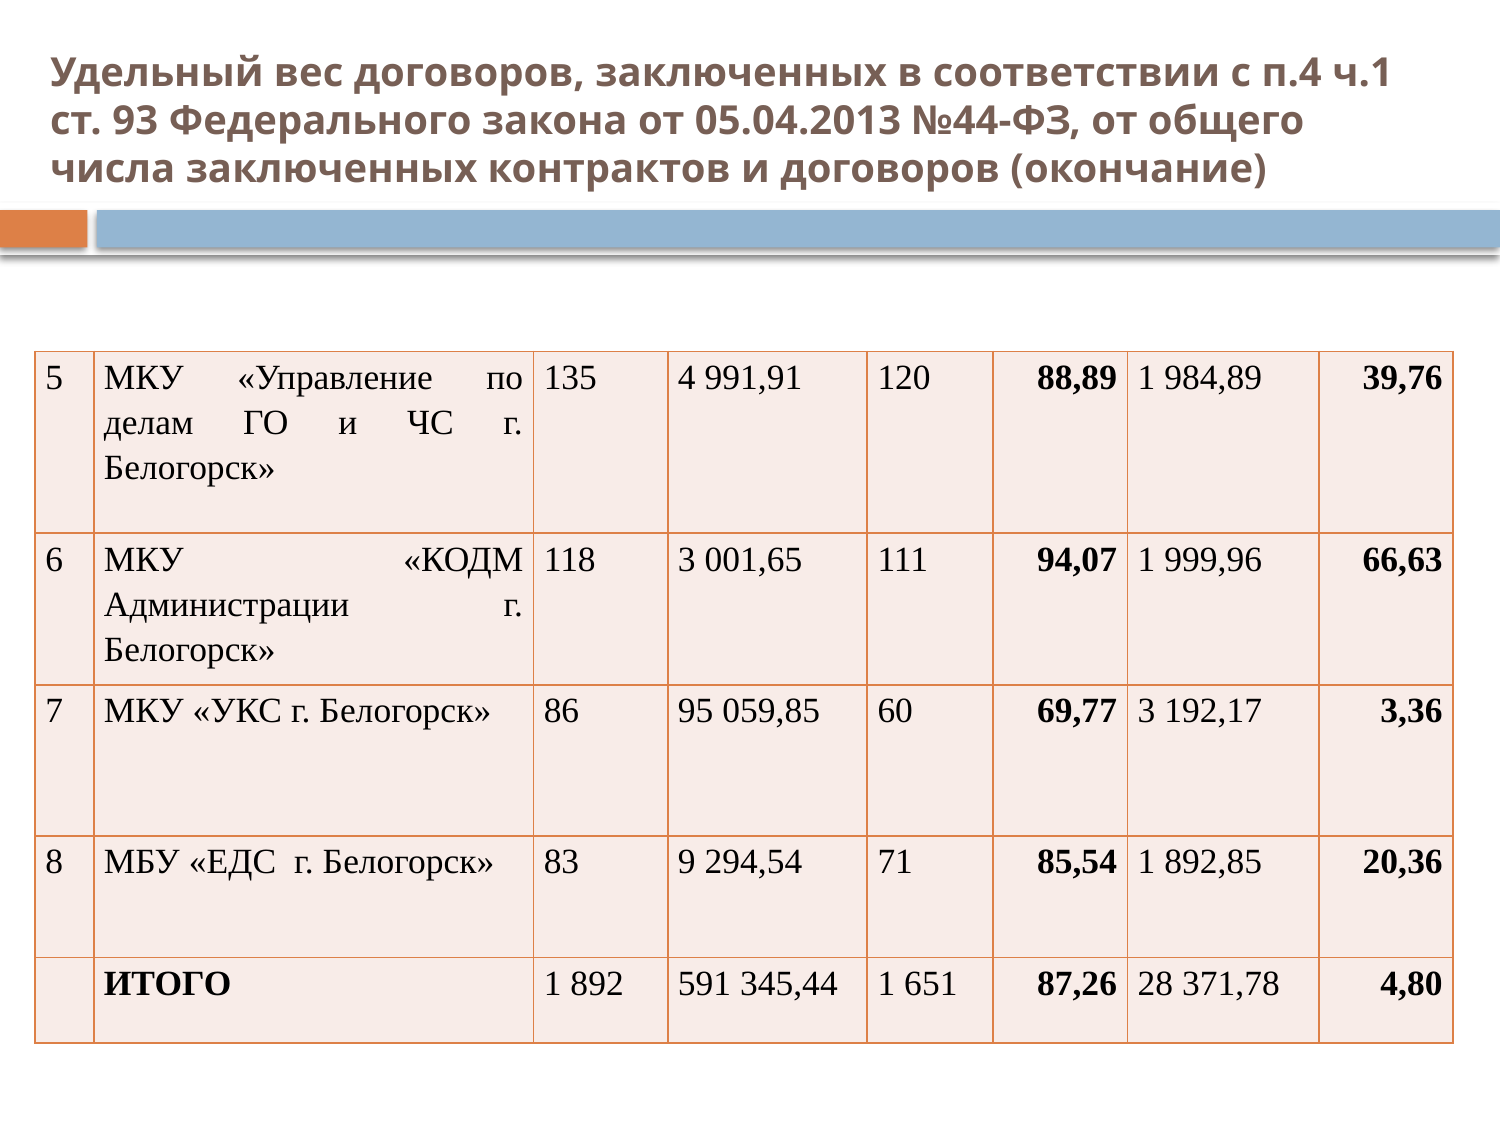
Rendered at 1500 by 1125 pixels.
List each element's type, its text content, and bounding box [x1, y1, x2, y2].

table_cell 69,77 [994, 686, 1127, 835]
table_cell 591 345,44 [669, 958, 866, 1042]
table_cell 6 [36, 534, 93, 684]
table_header 1 984,89 [1128, 352, 1318, 532]
table_cell 9 294,54 [669, 837, 866, 957]
table_header МКУ «Управление по делам ГО и ЧС г. Белогорск» [95, 352, 533, 532]
table_cell 1 892,85 [1128, 837, 1318, 957]
table_cell 20,36 [1320, 837, 1452, 957]
table_cell 95 059,85 [669, 686, 866, 835]
table_cell 94,07 [994, 534, 1127, 684]
table_header 4 991,91 [669, 352, 866, 532]
table_cell ИТОГО [95, 958, 533, 1042]
table_cell 8 [36, 837, 93, 957]
table_cell 118 [534, 534, 667, 684]
table_cell 111 [868, 534, 992, 684]
table_cell 60 [868, 686, 992, 835]
table_header 39,76 [1320, 352, 1452, 532]
table_header 5 [36, 352, 93, 532]
table_cell 1 651 [868, 958, 992, 1042]
table_cell МБУ «ЕДС г. Белогорск» [95, 837, 533, 957]
table_cell 83 [534, 837, 667, 957]
table_cell 28 371,78 [1128, 958, 1318, 1042]
title Удельный вес договоров, заключенных в соответствии с п.4 ч.1 ст. 93 Федерального закона от 05.04.2013 №44-ФЗ, от общего числа заключенных контрактов и договоров (окончание) [35, 37, 1438, 200]
table_cell 4,80 [1320, 958, 1452, 1042]
table_header 135 [534, 352, 667, 532]
table_cell 3 192,17 [1128, 686, 1318, 835]
table_cell 86 [534, 686, 667, 835]
table_cell 1 999,96 [1128, 534, 1318, 684]
table_cell 66,63 [1320, 534, 1452, 684]
table_cell 71 [868, 837, 992, 957]
table_header 120 [868, 352, 992, 532]
table_header 88,89 [994, 352, 1127, 532]
table_cell 87,26 [994, 958, 1127, 1042]
table_cell 7 [36, 686, 93, 835]
table_cell 3,36 [1320, 686, 1452, 835]
table_cell 85,54 [994, 837, 1127, 957]
table_cell 1 892 [534, 958, 667, 1042]
table_cell [36, 958, 93, 1042]
table_cell МКУ «УКС г. Белогорск» [95, 686, 533, 835]
table_cell 3 001,65 [669, 534, 866, 684]
table_cell МКУ «КОДМ Администрации г. Белогорск» [95, 534, 533, 684]
